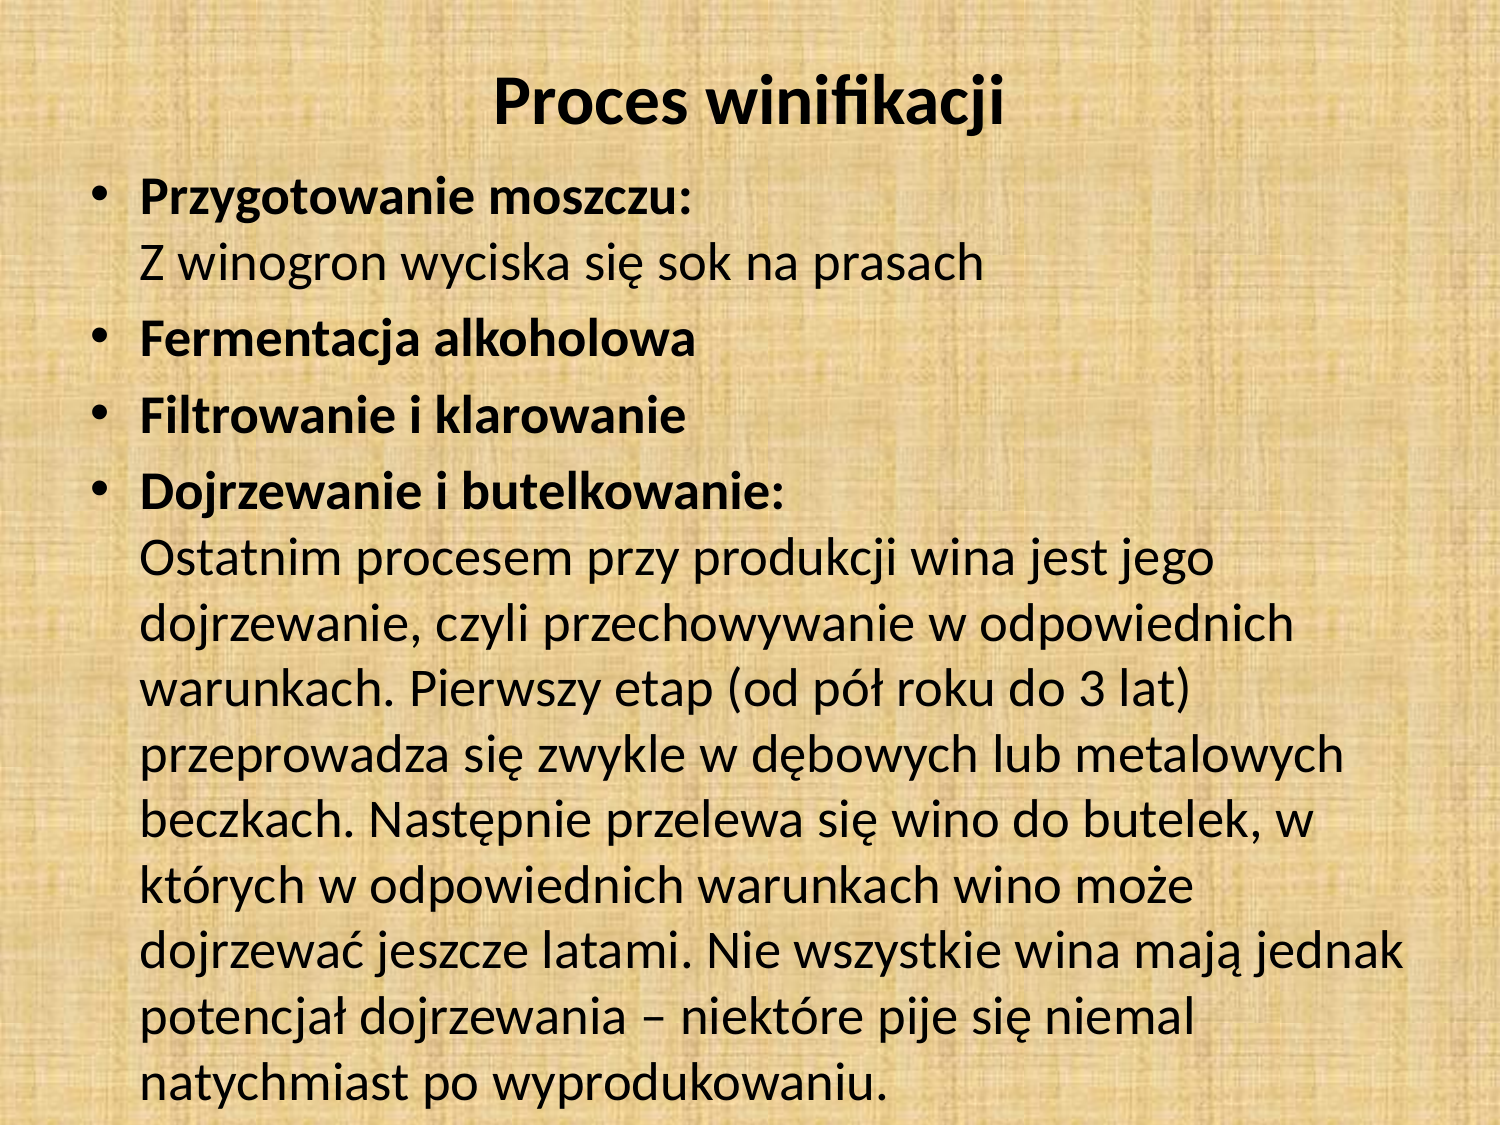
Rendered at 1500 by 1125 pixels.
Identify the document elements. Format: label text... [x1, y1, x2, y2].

picture [0, 0, 1500, 1125]
title Proces winifikacji [75, 45, 1425, 152]
list Przygotowanie moszczu: Z winogron wyciska się sok na prasach Fermentacja alkoholowa Filtrowanie i klarowanie Dojrzewanie i butelkowanie: Ostatnim procesem przy produkcji wina jest jego dojrzewanie, czyli przechowywanie w odpowiednich warunkach. Pierwszy etap (od pół roku do 3 lat) przeprowadza się zwykle w dębowych lub metalowych beczkach. Następnie przelewa się wino do butelek, w których w odpowiednich warunkach wino może dojrzewać jeszcze latami. Nie wszystkie wina mają jednak potencjał dojrzewania – niektóre pije się niemal natychmiast po wyprodukowaniu. [75, 152, 1425, 1125]
